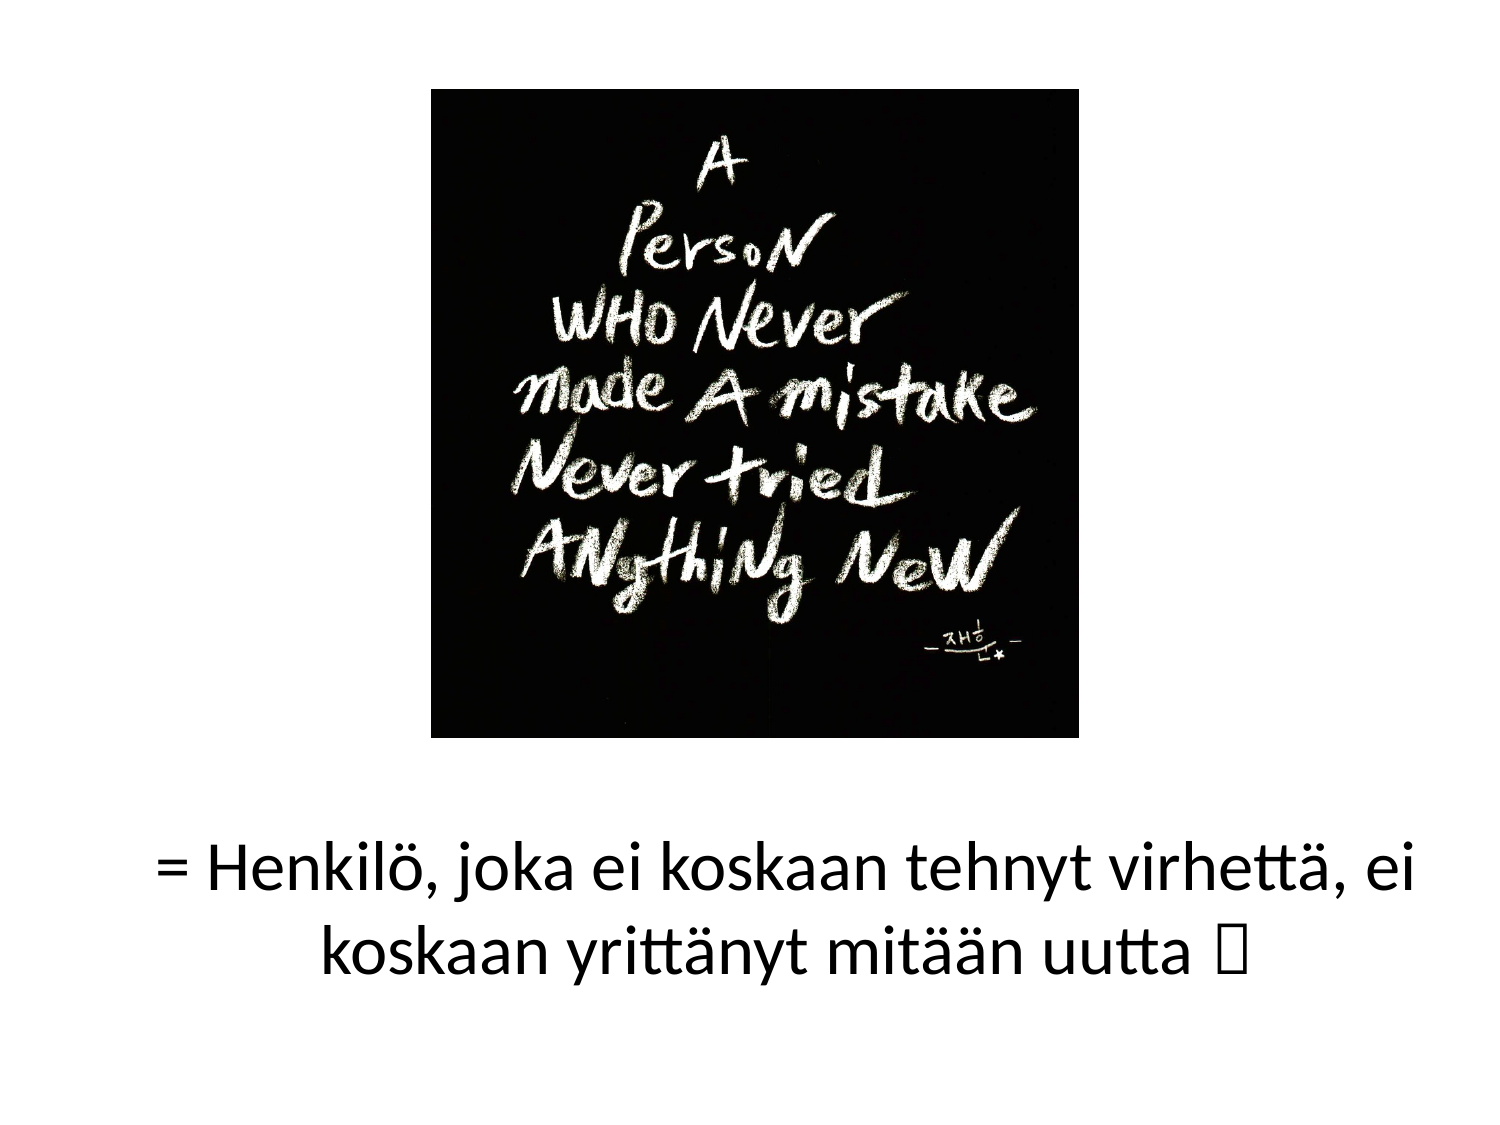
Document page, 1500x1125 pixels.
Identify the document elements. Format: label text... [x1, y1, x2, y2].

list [430, 89, 1080, 739]
title = Henkilö, joka ei koskaan tehnyt virhettä, ei koskaan yrittänyt mitään uutta  [112, 810, 1463, 998]
